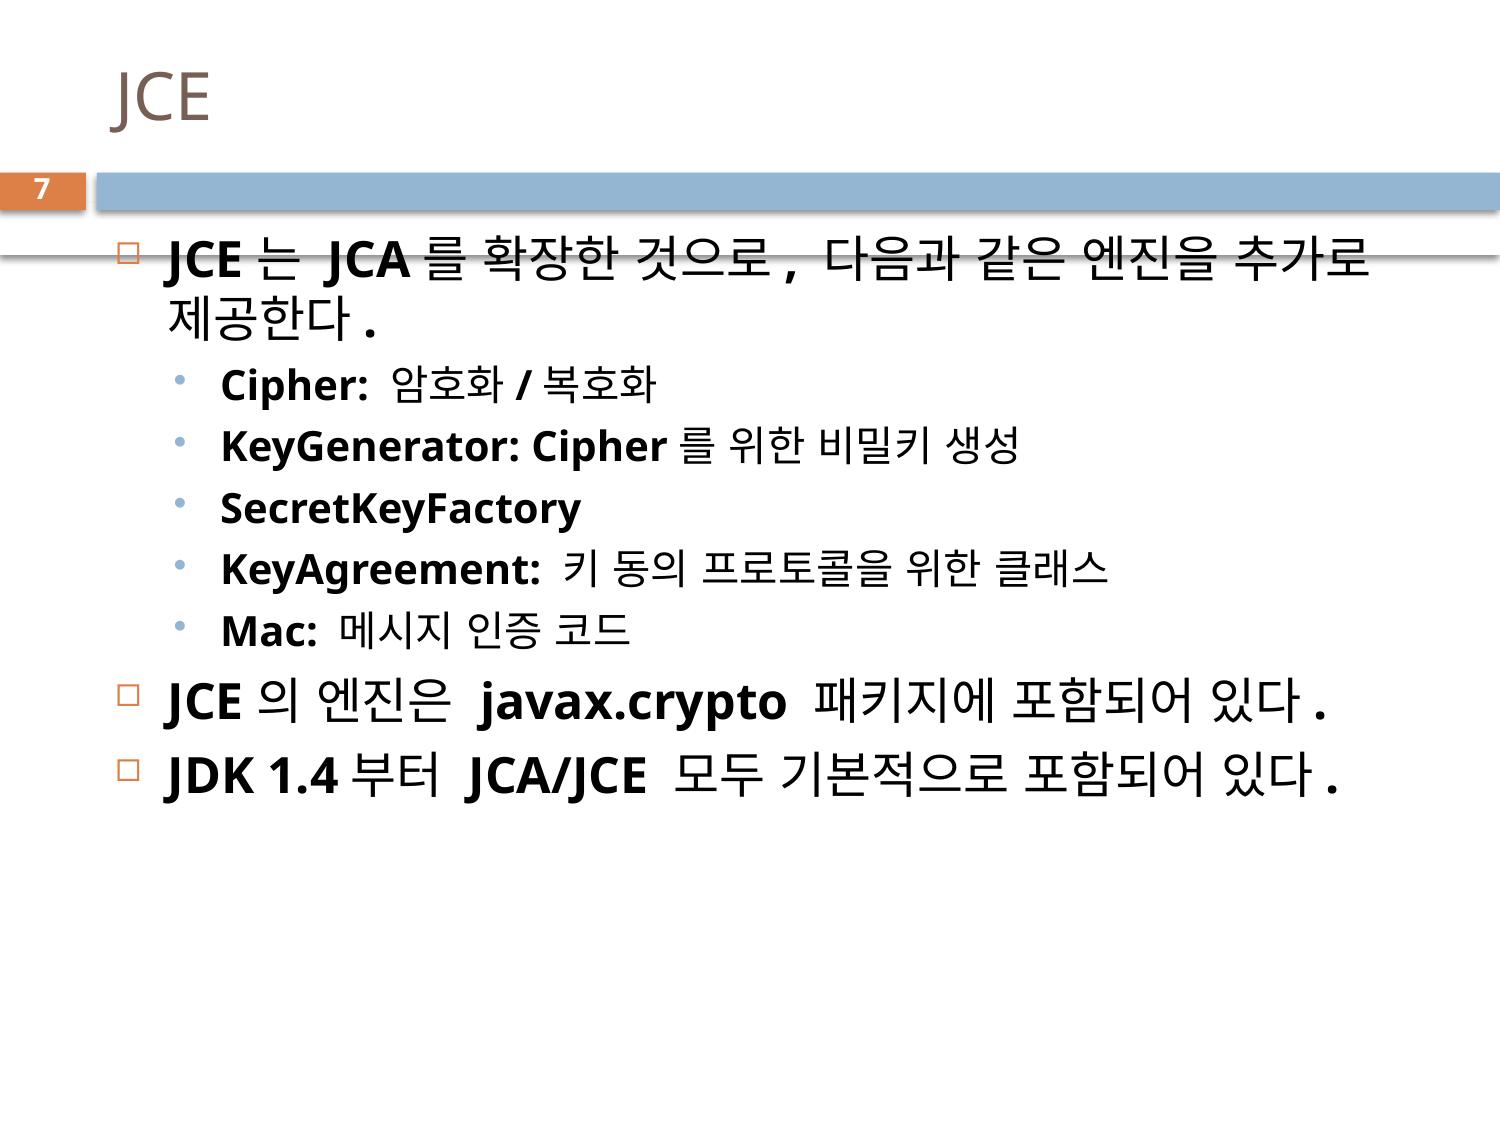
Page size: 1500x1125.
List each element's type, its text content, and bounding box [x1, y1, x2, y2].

title JCE [100, 37, 1438, 149]
slide_number 7 [0, 170, 87, 211]
list JCE는 JCA를 확장한 것으로, 다음과 같은 엔진을 추가로 제공한다. Cipher: 암호화/복호화 KeyGenerator: Cipher를 위한 비밀키 생성 SecretKeyFactory KeyAgreement: 키 동의 프로토콜을 위한 클래스 Mac: 메시지 인증 코드 JCE의 엔진은 javax.crypto 패키지에 포함되어 있다. JDK 1.4부터 JCA/JCE 모두 기본적으로 포함되어 있다. [100, 219, 1438, 1047]
